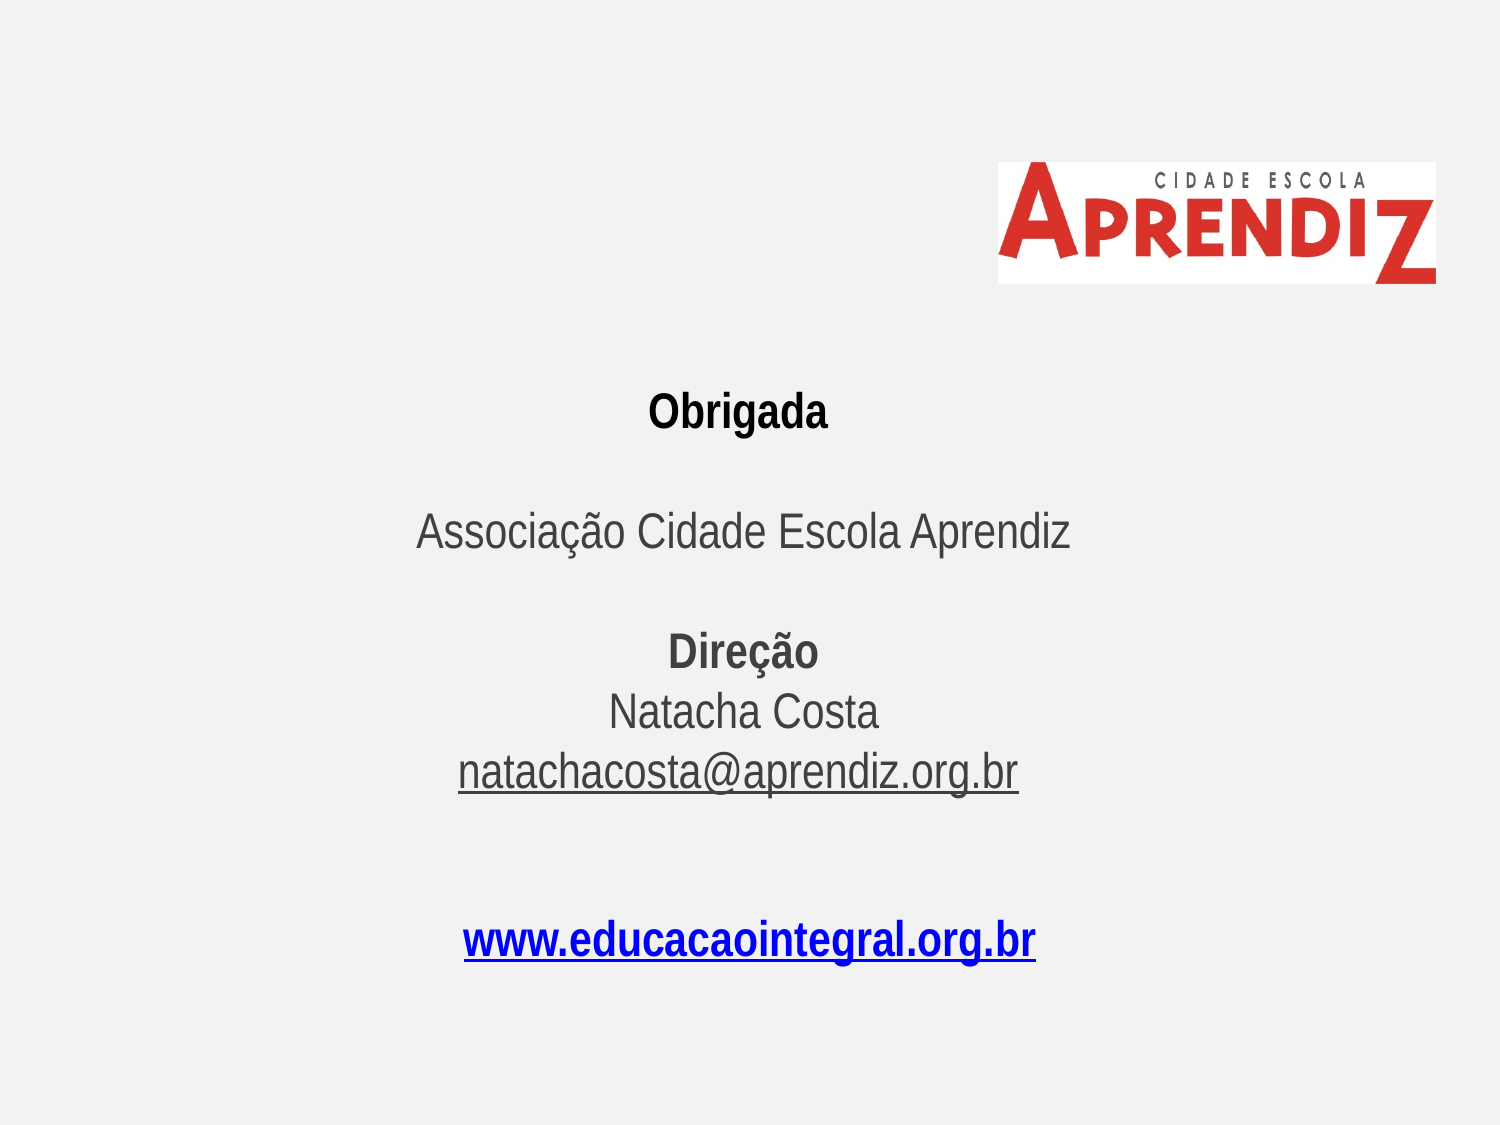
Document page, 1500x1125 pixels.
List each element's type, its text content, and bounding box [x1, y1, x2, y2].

picture [998, 162, 1436, 284]
text_box Obrigada Associação Cidade Escola Aprendiz Direção Natacha Costa natachacosta@aprendiz.org.br [53, 370, 1436, 866]
text_box www.educacaointegral.org.br [0, 898, 1500, 974]
